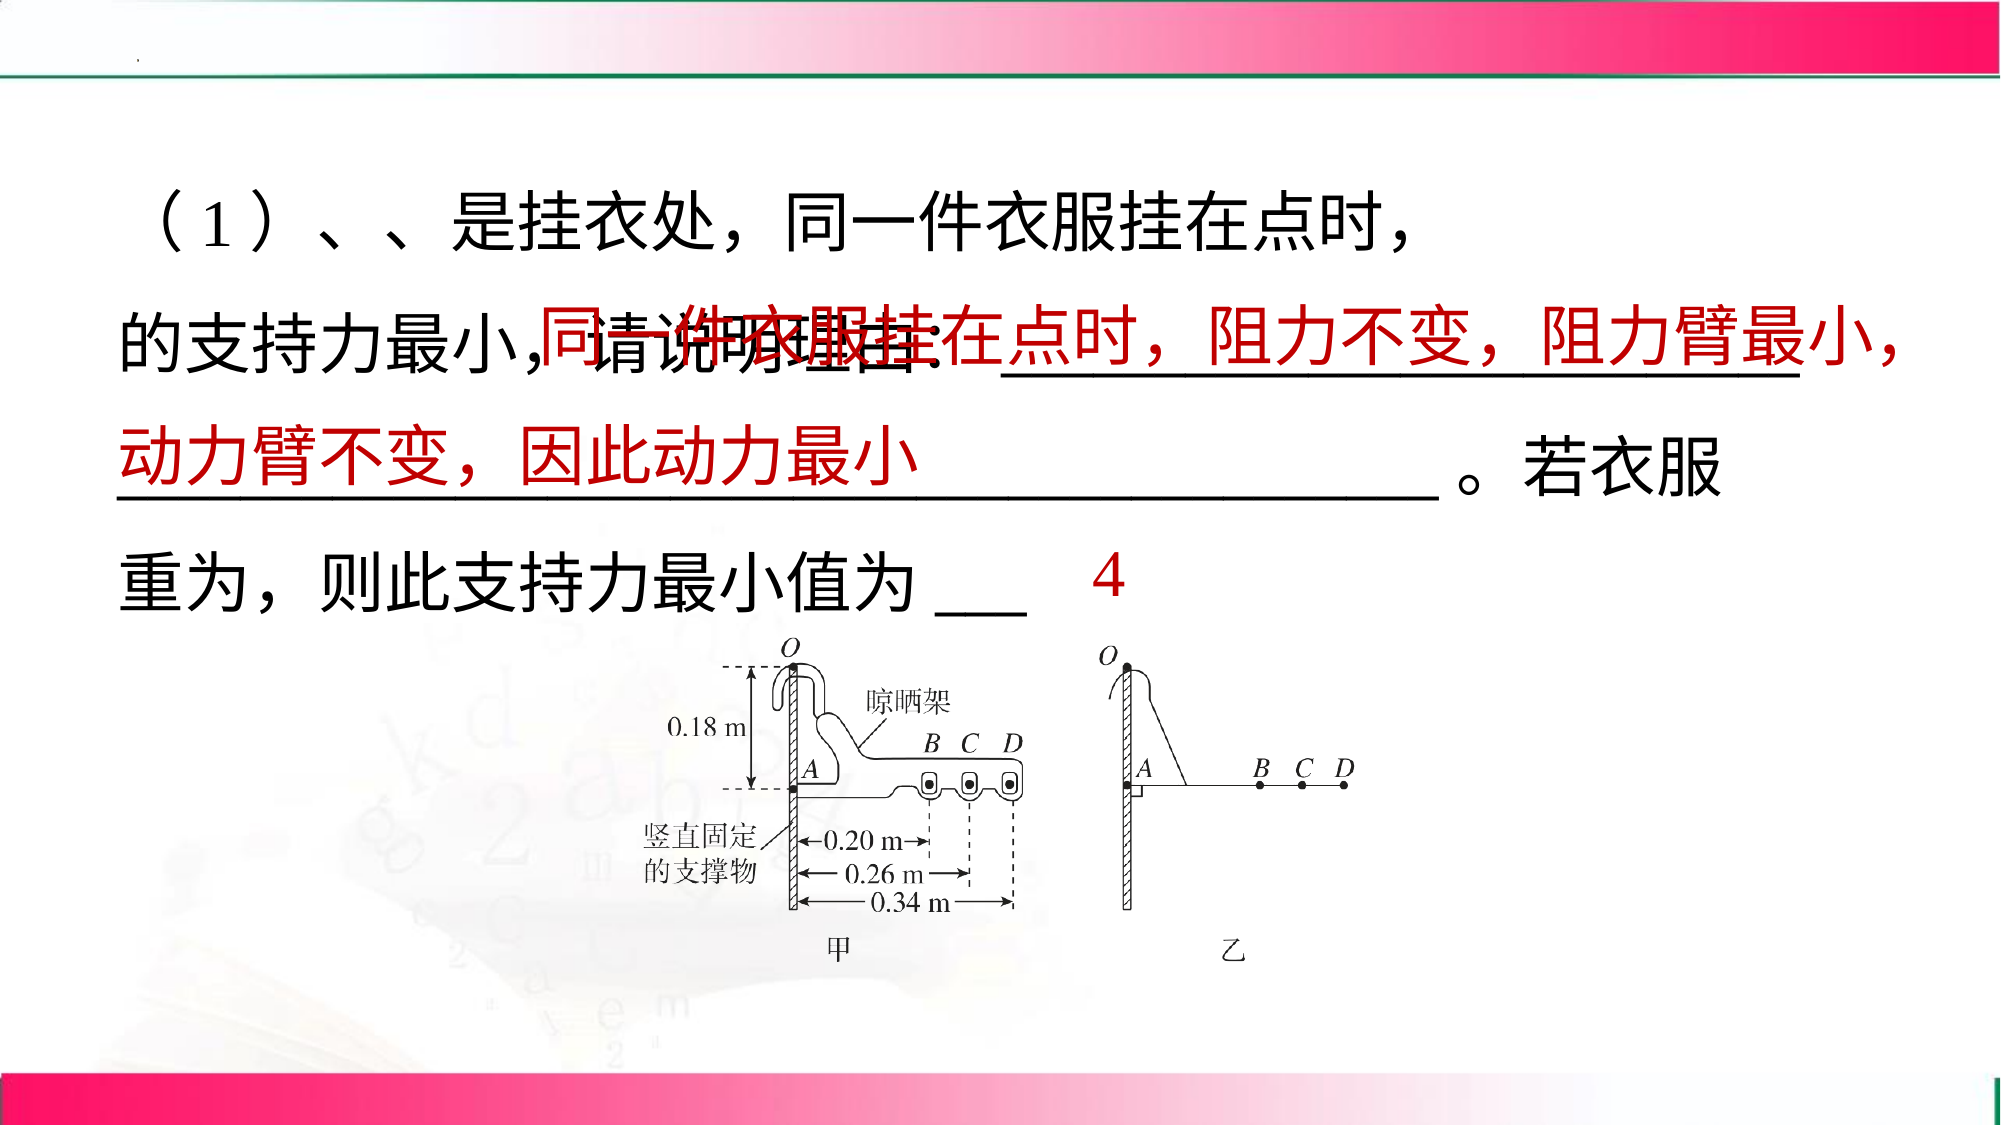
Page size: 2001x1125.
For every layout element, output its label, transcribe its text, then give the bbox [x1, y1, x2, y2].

text_box 4 [1068, 493, 1151, 599]
picture [0, 0, 2001, 1125]
